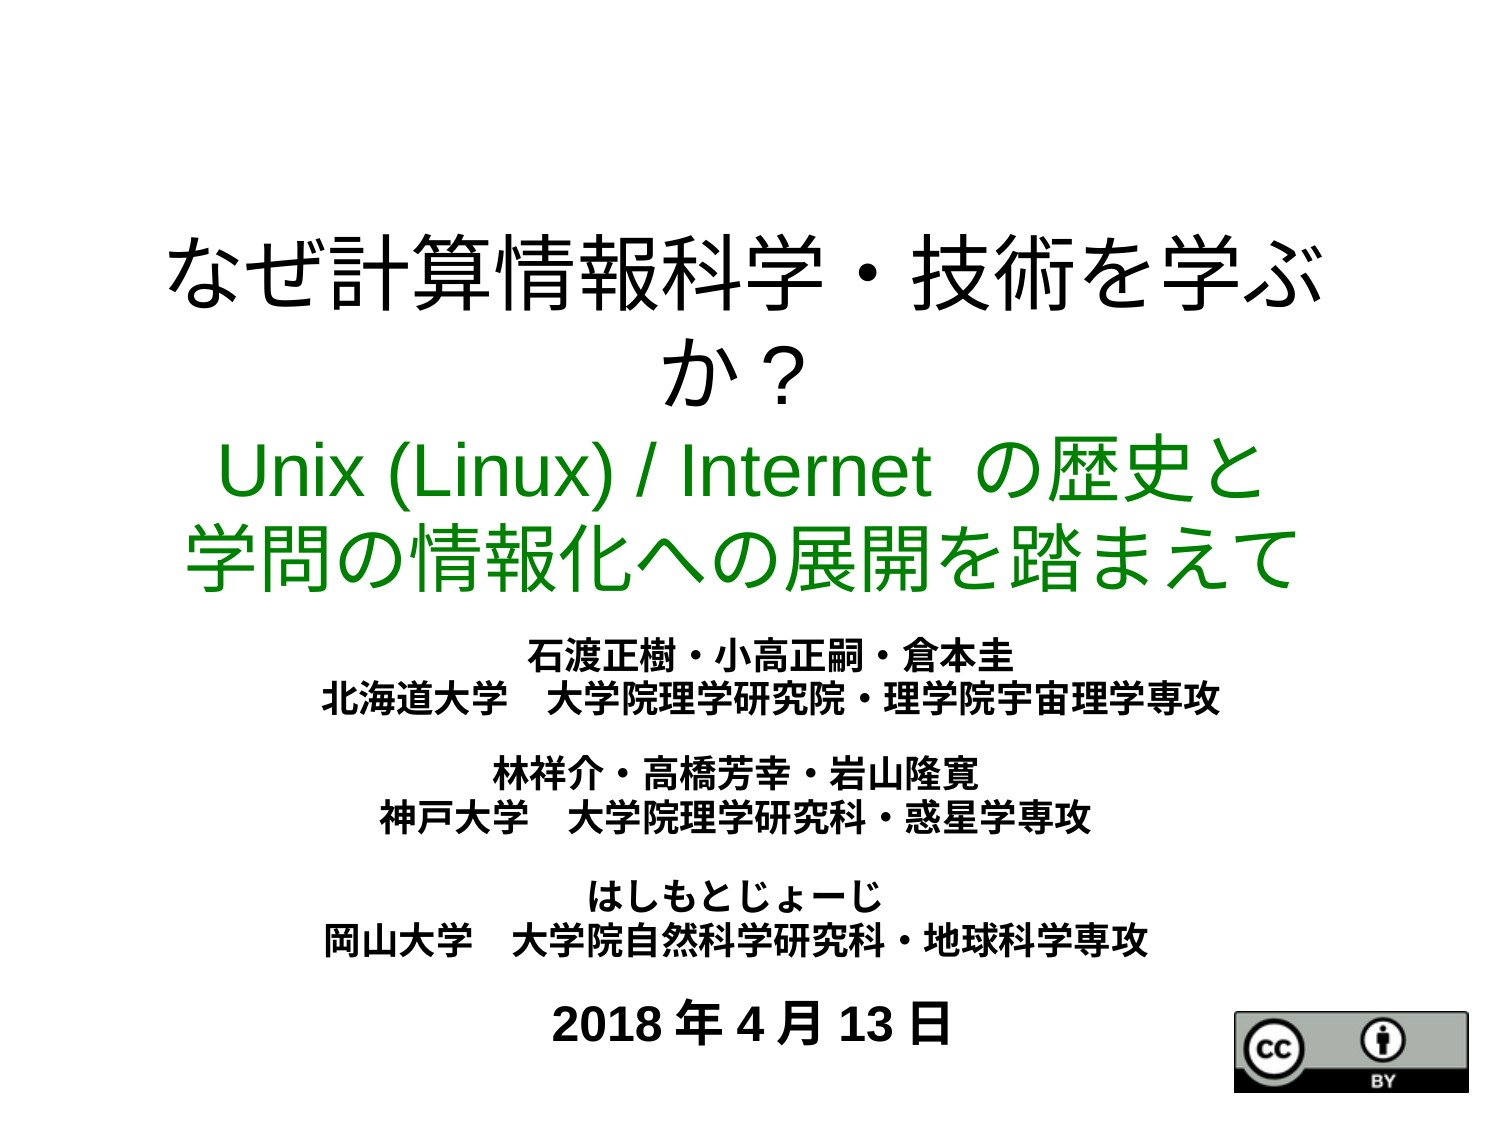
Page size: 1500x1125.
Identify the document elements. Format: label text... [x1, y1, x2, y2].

picture [1234, 1011, 1469, 1093]
text_box 石渡正樹・小高正嗣・倉本圭 北海道大学 大学院理学研究院・理学院宇宙理学専攻 [246, 633, 1296, 774]
text_box 2018年4月13日 [536, 996, 971, 1059]
subtitle 林祥介・高橋芳幸・岩山隆寛 神戸大学 大学院理学研究科・惑星学専攻 はしもとじょーじ 岡山大学 大学院自然科学研究科・地球科学専攻 [210, 751, 1261, 881]
title なぜ計算情報科学・技術を学ぶか? Unix (Linux) / Internet の歴史と 学問の情報化への展開を踏まえて [100, 231, 1388, 591]
